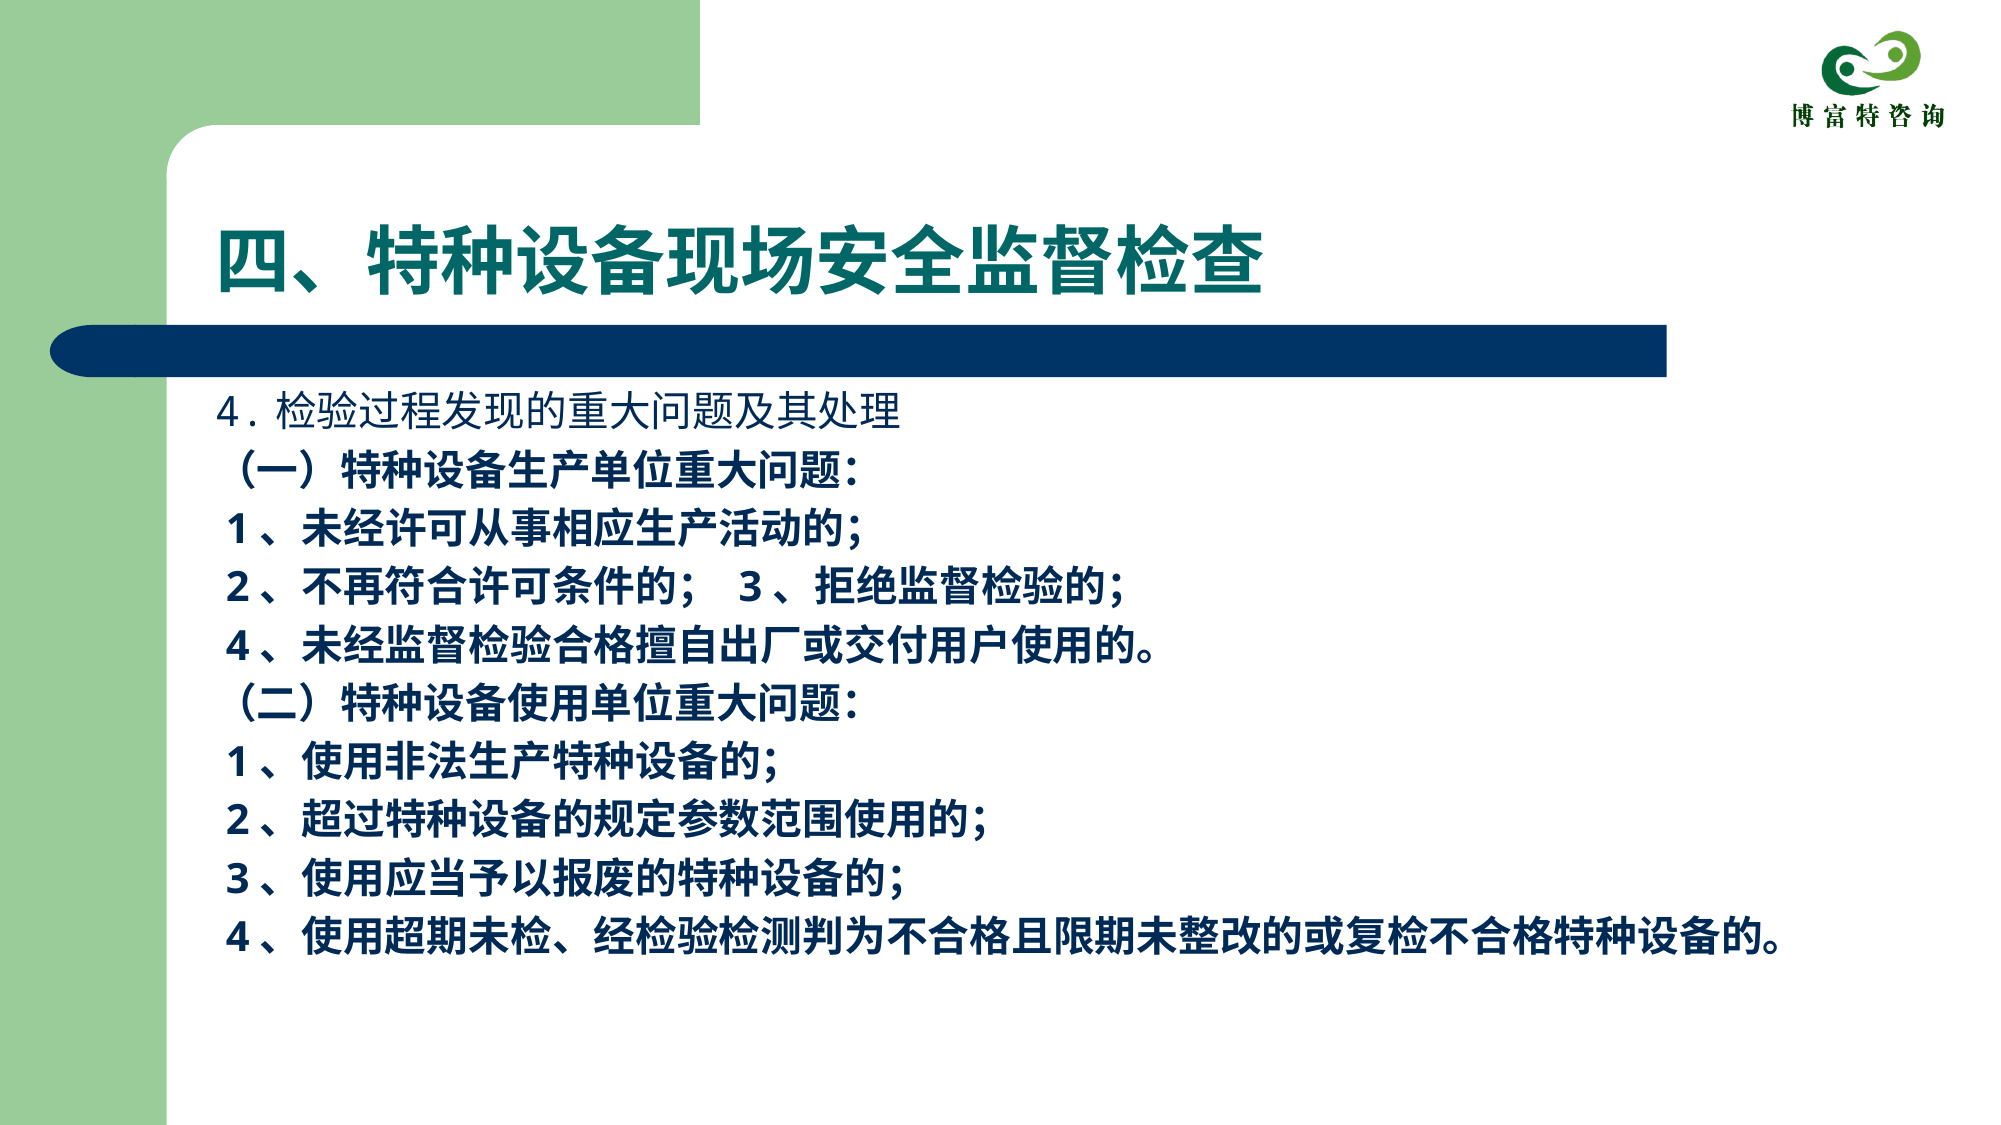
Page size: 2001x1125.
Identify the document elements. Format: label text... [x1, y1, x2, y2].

title 四、特种设备现场安全监督检查 [199, 124, 1951, 313]
list 4.检验过程发现的重大问题及其处理 （一）特种设备生产单位重大问题： 1、未经许可从事相应生产活动的； 2、不再符合许可条件的； 3、拒绝监督检验的； 4、未经监督检验合格擅自出厂或交付用户使用的。 （二）特种设备使用单位重大问题： 1、使用非法生产特种设备的； 2、超过特种设备的规定参数范围使用的； 3、使用应当予以报废的特种设备的； 4、使用超期未检、经检验检测判为不合格且限期未整改的或复检不合格特种设备的。 [199, 387, 1951, 1001]
picture [1772, 30, 1969, 131]
